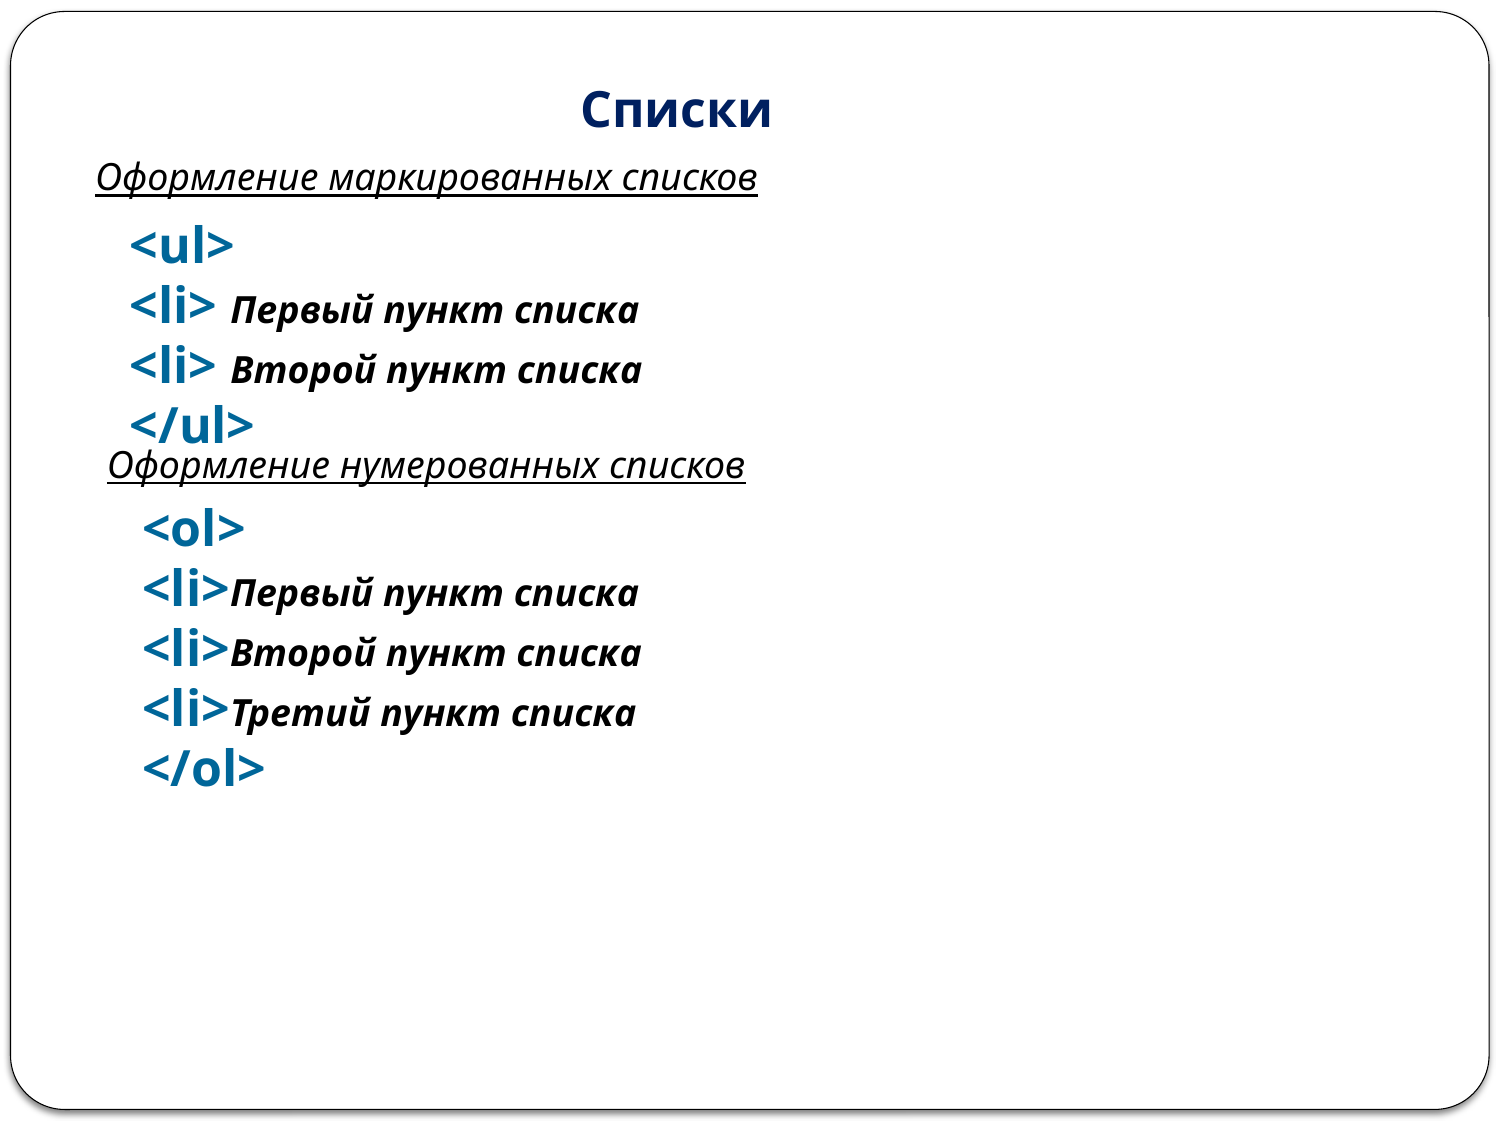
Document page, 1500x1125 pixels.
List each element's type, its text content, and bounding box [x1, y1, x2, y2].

text_box Оформление маркированных списков [80, 145, 1274, 206]
text_box Оформление нумерованных списков [92, 433, 1286, 494]
text_box <ol> <li>Первый пункт списка <li>Bторой пункт списка <li>Tpeтий пункт списка </ol> [127, 489, 878, 804]
text_box <ul> <li> Первый пункт списка <li> Второй пункт списка </ul> [115, 206, 866, 433]
text_box Списки [281, 70, 1073, 145]
